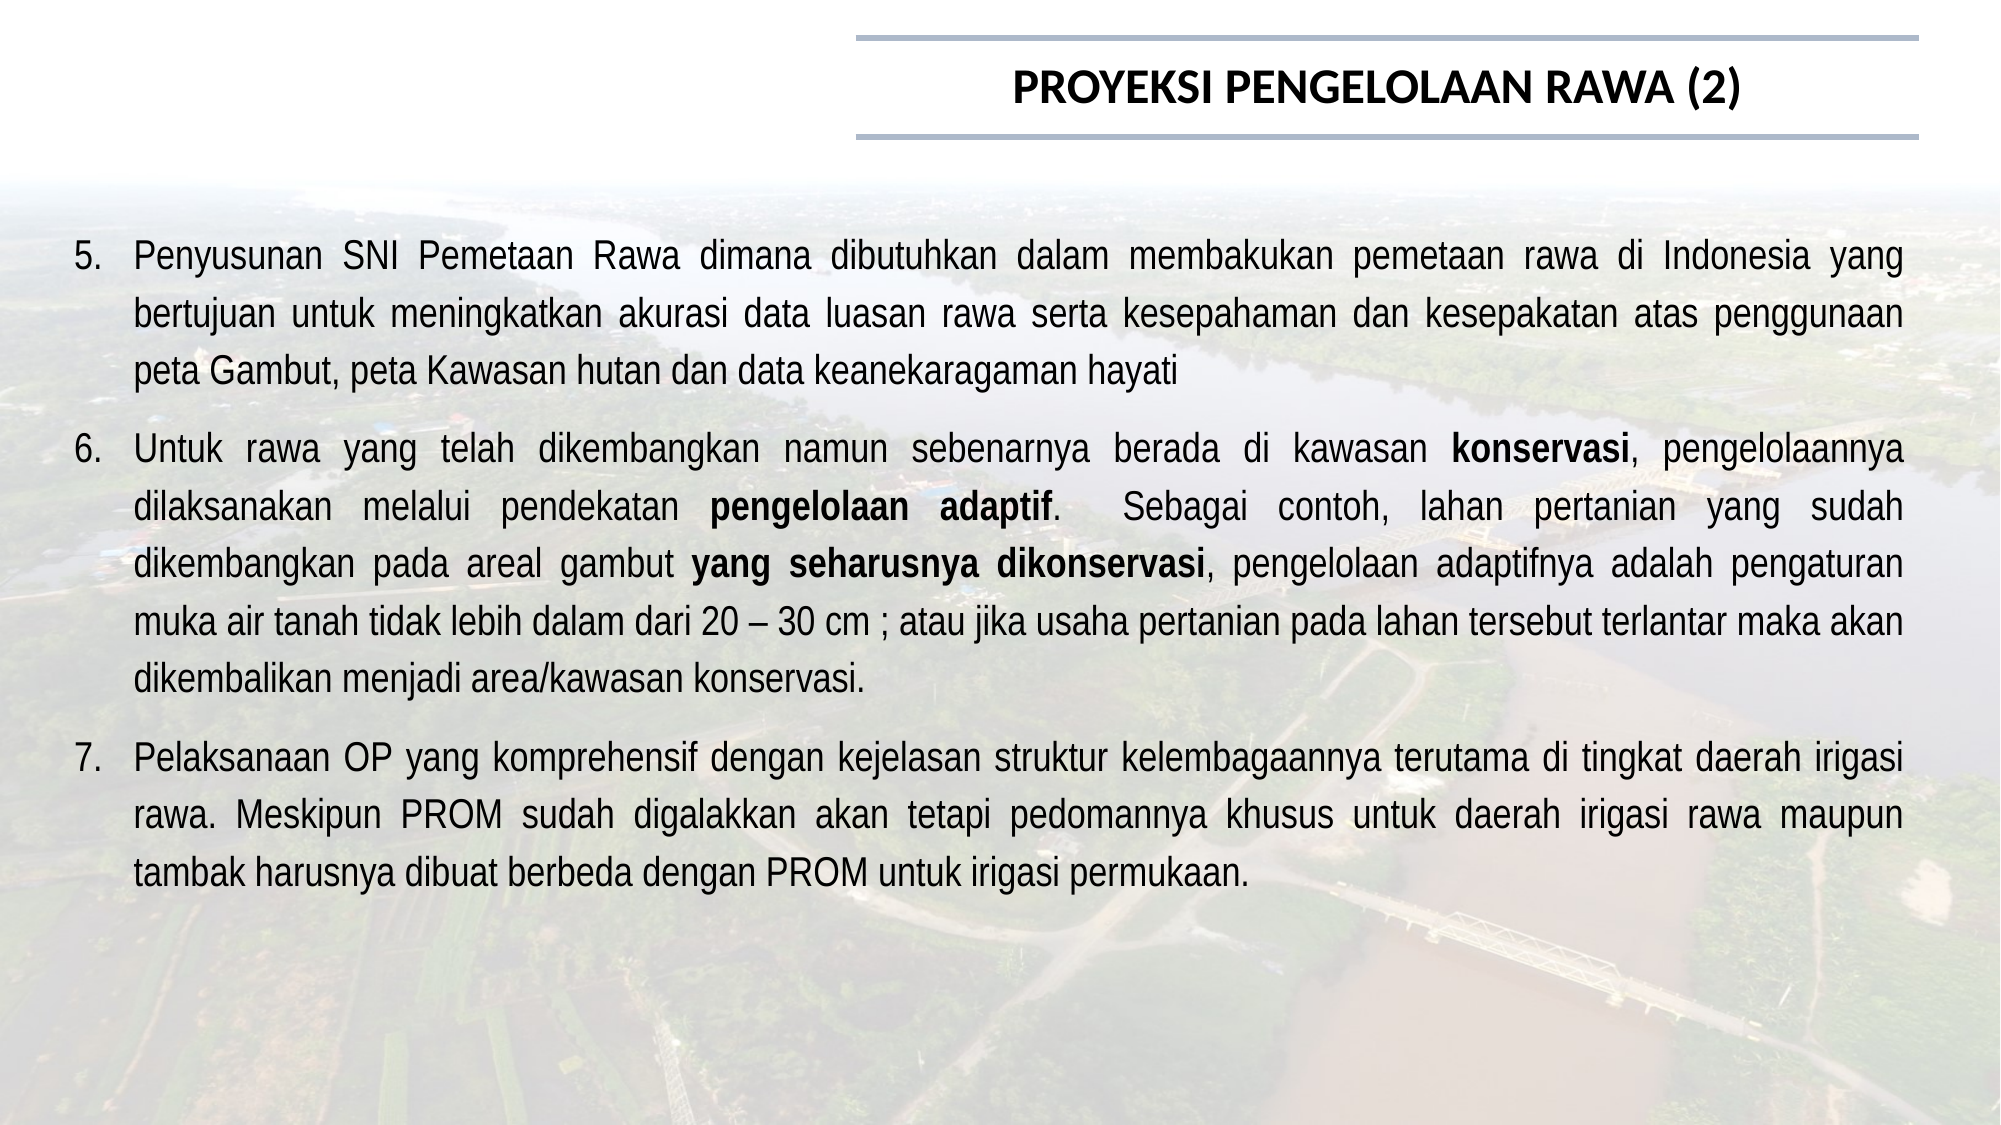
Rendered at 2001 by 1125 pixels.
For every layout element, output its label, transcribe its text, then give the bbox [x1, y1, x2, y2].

picture [0, 0, 2001, 1125]
text_box Penyusunan SNI Pemetaan Rawa dimana dibutuhkan dalam membakukan pemetaan rawa di Indonesia yang bertujuan untuk meningkatkan akurasi data luasan rawa serta kesepahaman dan kesepakatan atas penggunaan peta Gambut, peta Kawasan hutan dan data keanekaragaman hayati Untuk rawa yang telah dikembangkan namun sebenarnya berada di kawasan konservasi, pengelolaannya dilaksanakan melalui pendekatan pengelolaan adaptif. Sebagai contoh, lahan pertanian yang sudah dikembangkan pada areal gambut yang seharusnya dikonservasi, pengelolaan adaptifnya adalah pengaturan muka air tanah tidak lebih dalam dari 20 – 30 cm ; atau jika usaha pertanian pada lahan tersebut terlantar maka akan dikembalikan menjadi area/kawasan konservasi. Pelaksanaan OP yang komprehensif dengan kejelasan struktur kelembagaannya terutama di tingkat daerah irigasi rawa. Meskipun PROM sudah digalakkan akan tetapi pedomannya khusus untuk daerah irigasi rawa maupun tambak harusnya dibuat berbeda dengan PROM untuk irigasi permukaan. [59, 212, 1919, 970]
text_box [833, 37, 1933, 138]
